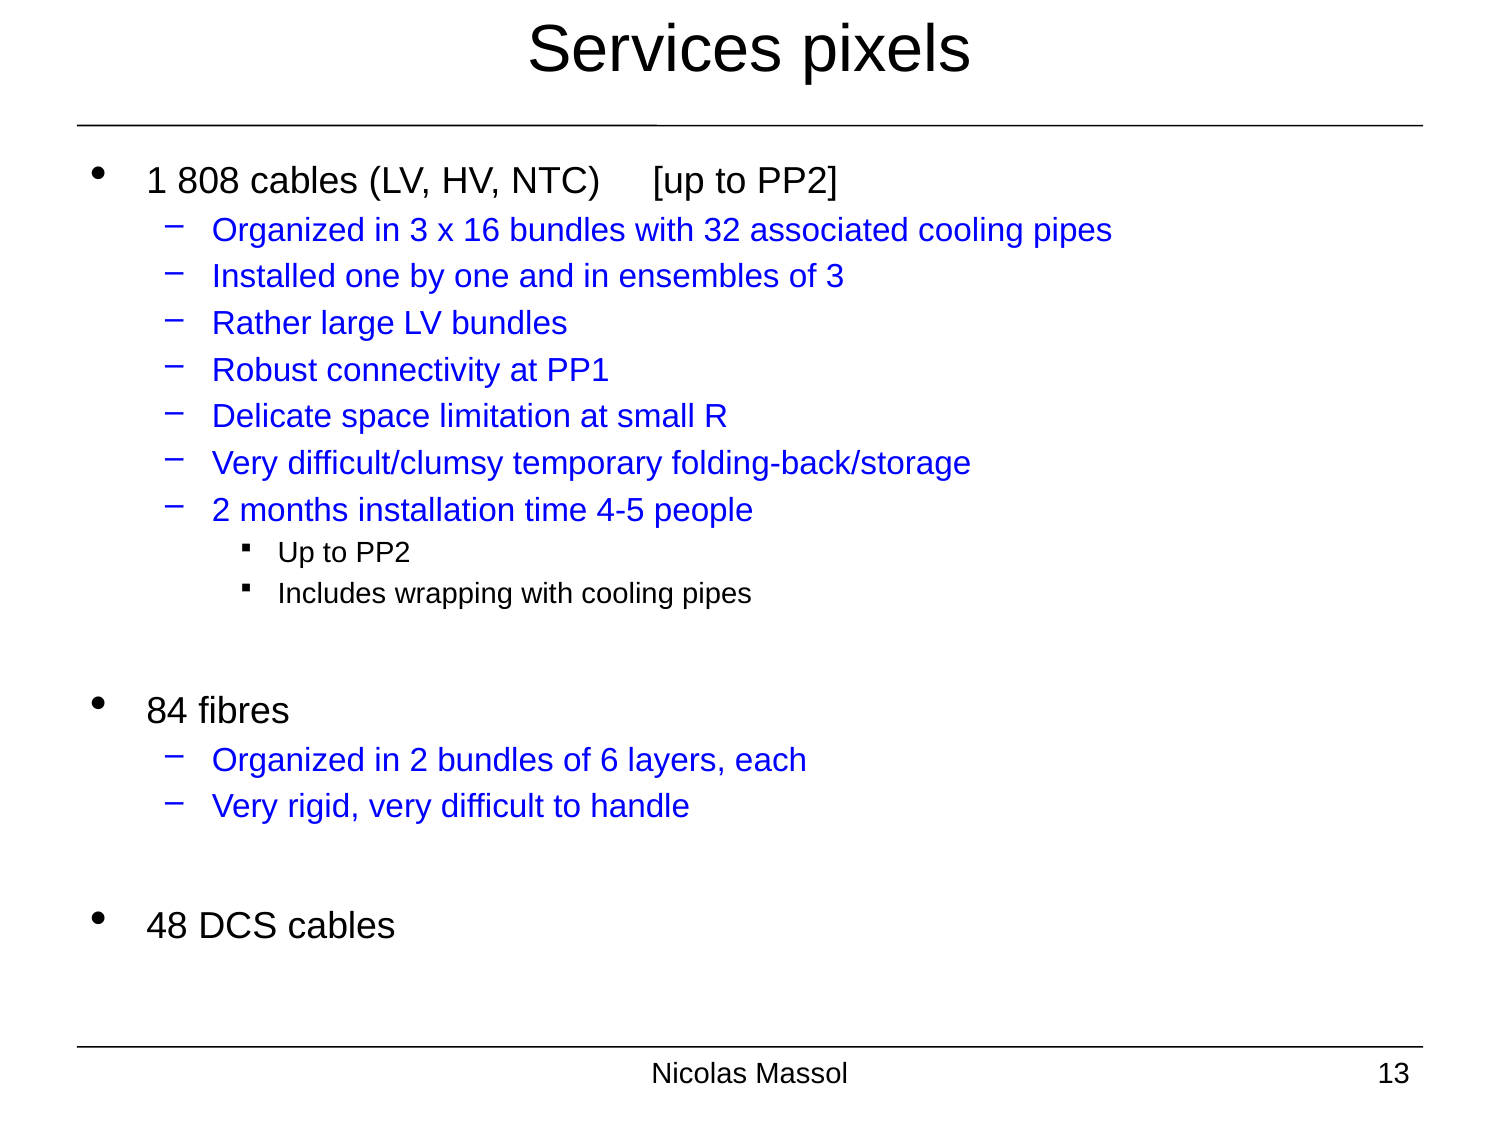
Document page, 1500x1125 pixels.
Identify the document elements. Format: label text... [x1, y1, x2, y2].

footer Nicolas Massol [512, 1046, 988, 1103]
title Services pixels [74, 0, 1426, 91]
slide_number 13 [1074, 1046, 1426, 1103]
list 1 808 cables (LV, HV, NTC) [up to PP2] Organized in 3 x 16 bundles with 32 associated cooling pipes Installed one by one and in ensembles of 3 Rather large LV bundles Robust connectivity at PP1 Delicate space limitation at small R Very difficult/clumsy temporary folding-back/storage 2 months installation time 4-5 people Up to PP2 Includes wrapping with cooling pipes 84 fibres Organized in 2 bundles of 6 layers, each Very rigid, very difficult to handle 48 DCS cables [74, 148, 1426, 1036]
